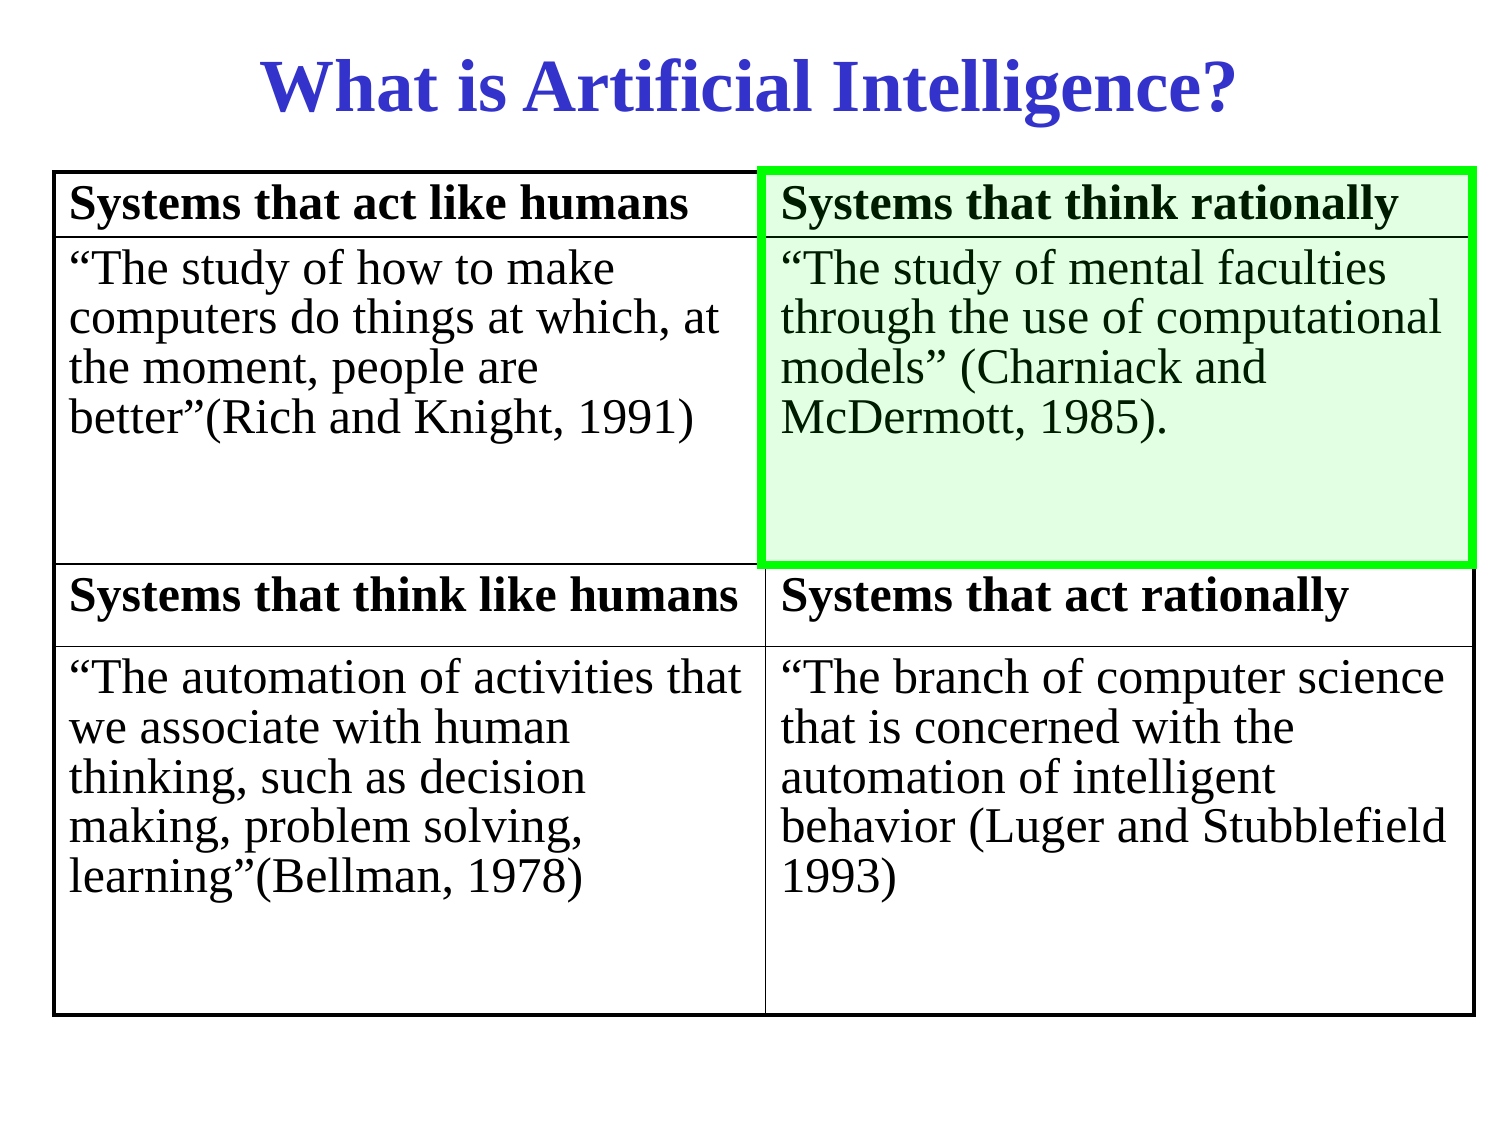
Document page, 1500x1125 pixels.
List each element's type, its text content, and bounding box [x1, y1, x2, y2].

text_box [761, 170, 1473, 566]
table_header Systems that act like humans [56, 174, 761, 236]
table_cell Systems that think like humans [56, 565, 765, 646]
title What is Artificial Intelligence? [49, 24, 1451, 138]
table_cell “The automation of activities that we associate with human thinking, such as decision making, problem solving, learning”(Bellman, 1978) [56, 647, 765, 1013]
table_cell Systems that act rationally [766, 566, 1472, 646]
table_cell “The branch of computer science that is concerned with the automation of intelligent behavior (Luger and Stubblefield 1993) [766, 647, 1472, 1013]
table_cell “The study of how to make computers do things at which, at the moment, people are better”(Rich and Knight, 1991) [56, 238, 761, 563]
